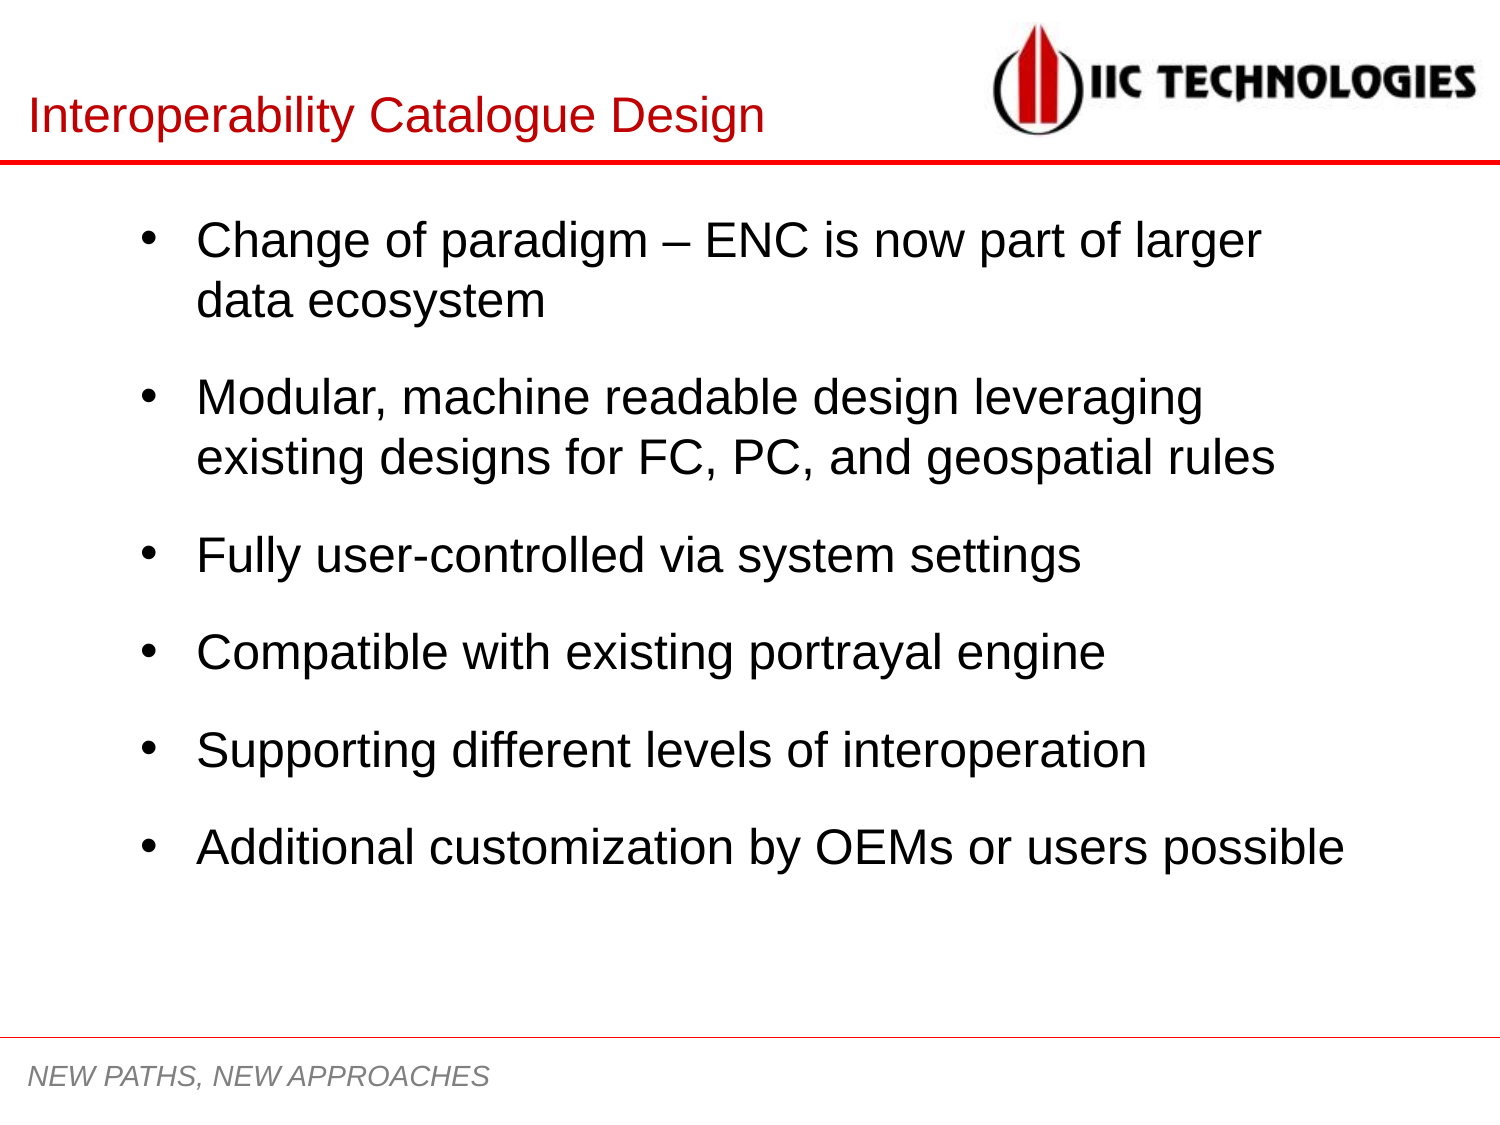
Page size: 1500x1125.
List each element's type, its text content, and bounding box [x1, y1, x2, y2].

picture [984, 22, 1488, 138]
title Interoperability Catalogue Design [12, 75, 985, 150]
text_box [99, 212, 1363, 1025]
text_box Change of paradigm – ENC is now part of larger data ecosystem Modular, machine readable design leveraging existing designs for FC, PC, and geospatial rules Fully user-controlled via system settings Compatible with existing portrayal engine Supporting different levels of interoperation Additional customization by OEMs or users possible [124, 199, 1388, 1013]
